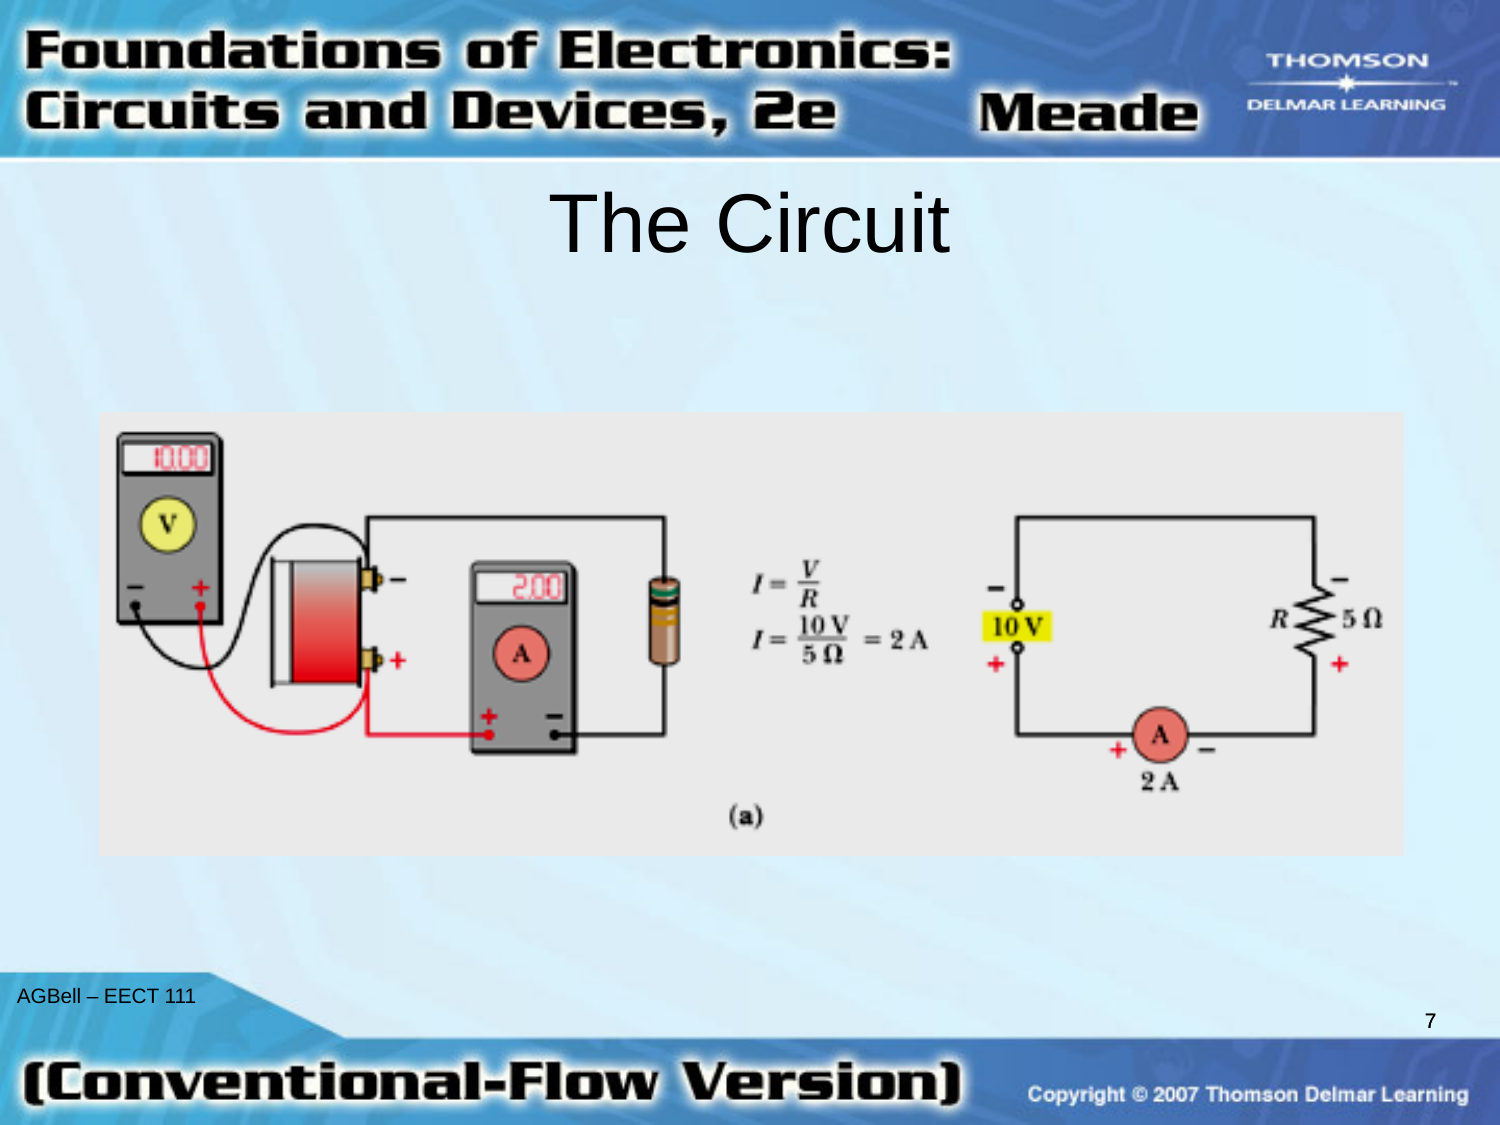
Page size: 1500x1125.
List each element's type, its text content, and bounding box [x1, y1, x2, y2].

title The Circuit [112, 125, 1388, 313]
picture [0, 0, 1500, 1125]
